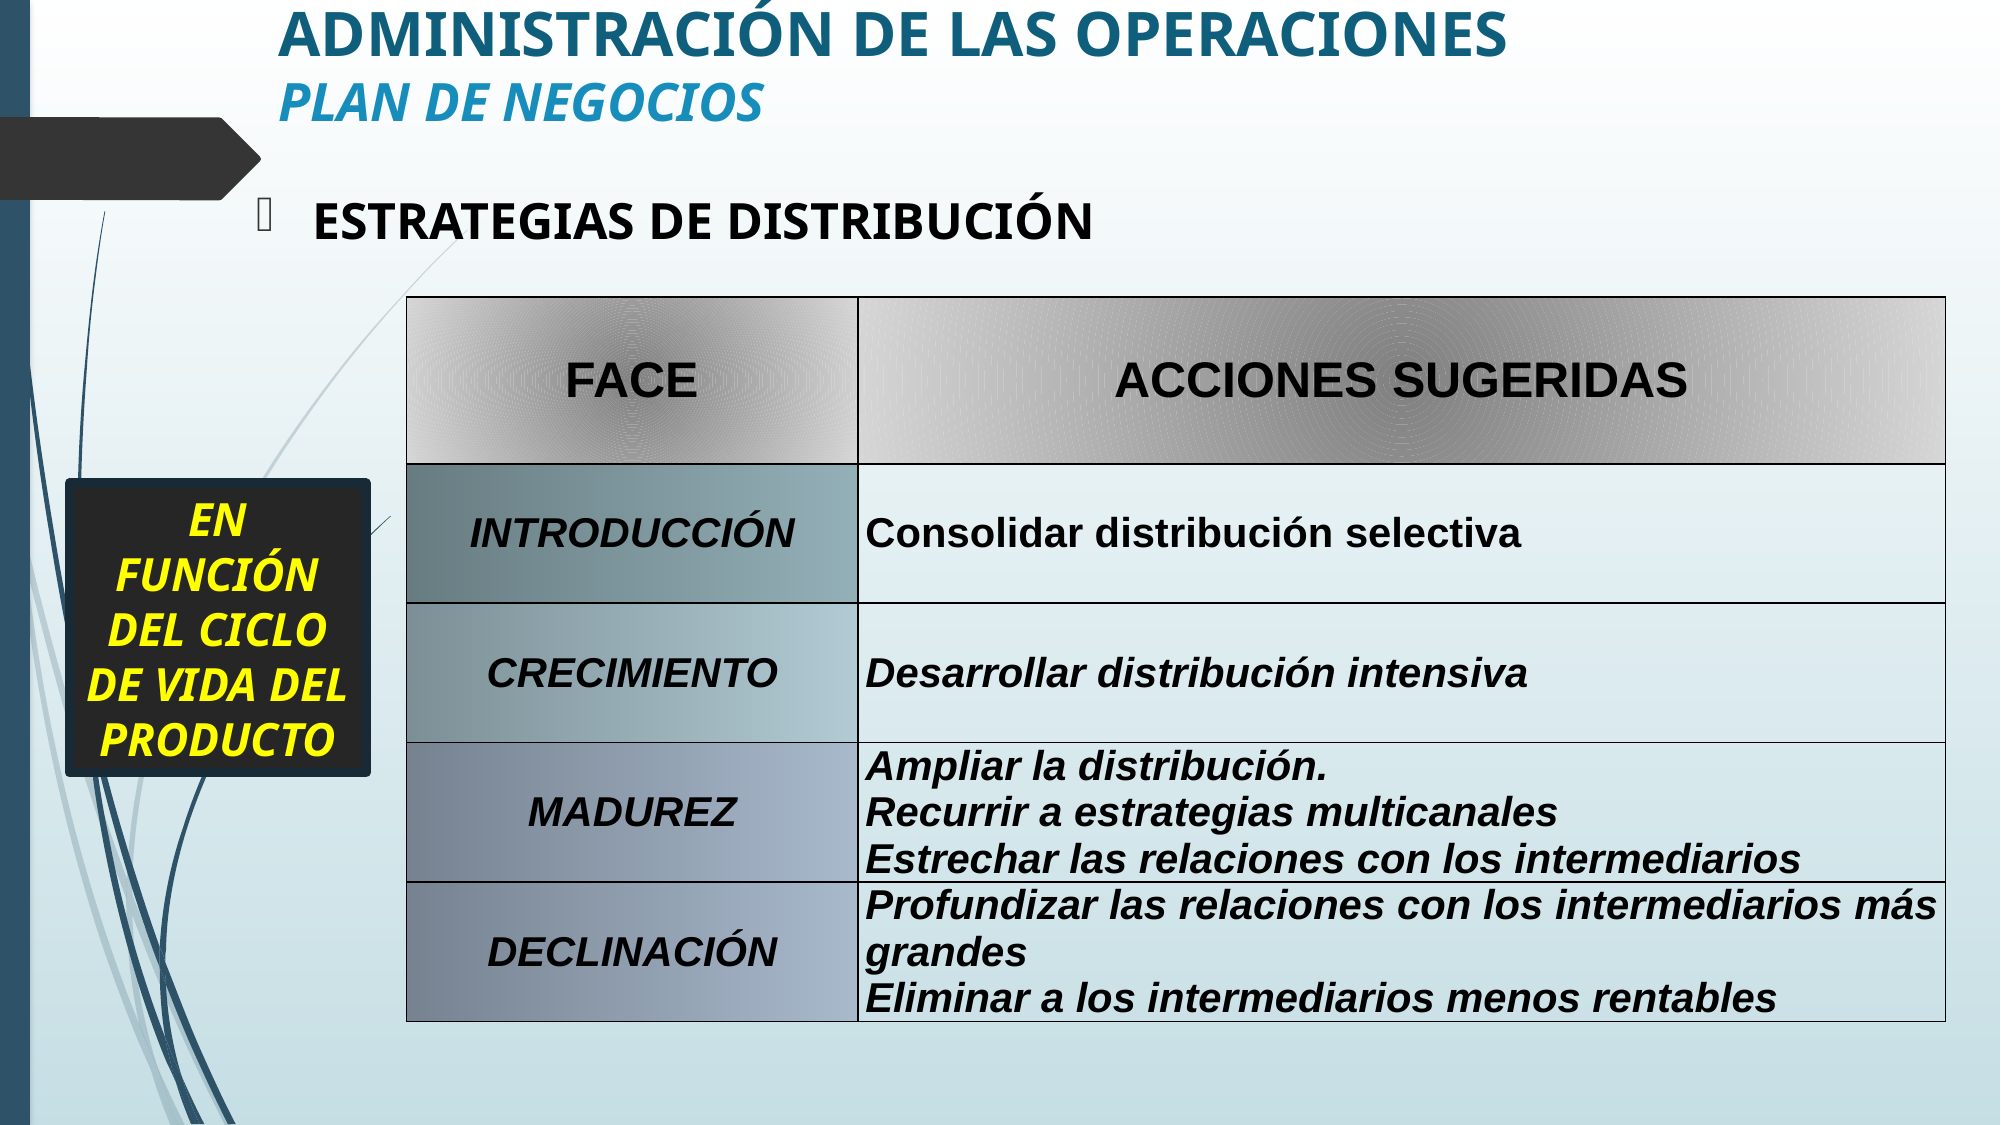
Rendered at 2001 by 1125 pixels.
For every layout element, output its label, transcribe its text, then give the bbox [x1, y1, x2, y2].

text_box EN FUNCIÓN DEL CICLO DE VIDA DEL PRODUCTO [69, 483, 366, 773]
table_header ACCIONES SUGERIDAS [859, 298, 1945, 463]
table_header FACE [407, 298, 857, 463]
table_cell Desarrollar distribución intensiva [859, 604, 1945, 742]
table_cell CRECIMIENTO [407, 604, 857, 742]
table_cell INTRODUCCIÓN [407, 465, 857, 602]
table_cell Ampliar la distribución. Recurrir a estrategias multicanales Estrechar las relaciones con los intermediarios [859, 743, 1945, 881]
table_cell DECLINACIÓN [407, 883, 857, 1021]
table_cell Consolidar distribución selectiva [859, 465, 1945, 602]
table_cell Profundizar las relaciones con los intermediarios más grandes Eliminar a los intermediarios menos rentables [859, 883, 1945, 1021]
table_cell MADUREZ [407, 743, 857, 881]
title ADMINISTRACIÓN DE LAS OPERACIONES PLAN DE NEGOCIOS [263, 0, 1725, 143]
text_box ESTRATEGIAS DE DISTRIBUCIÓN [241, 181, 1431, 295]
